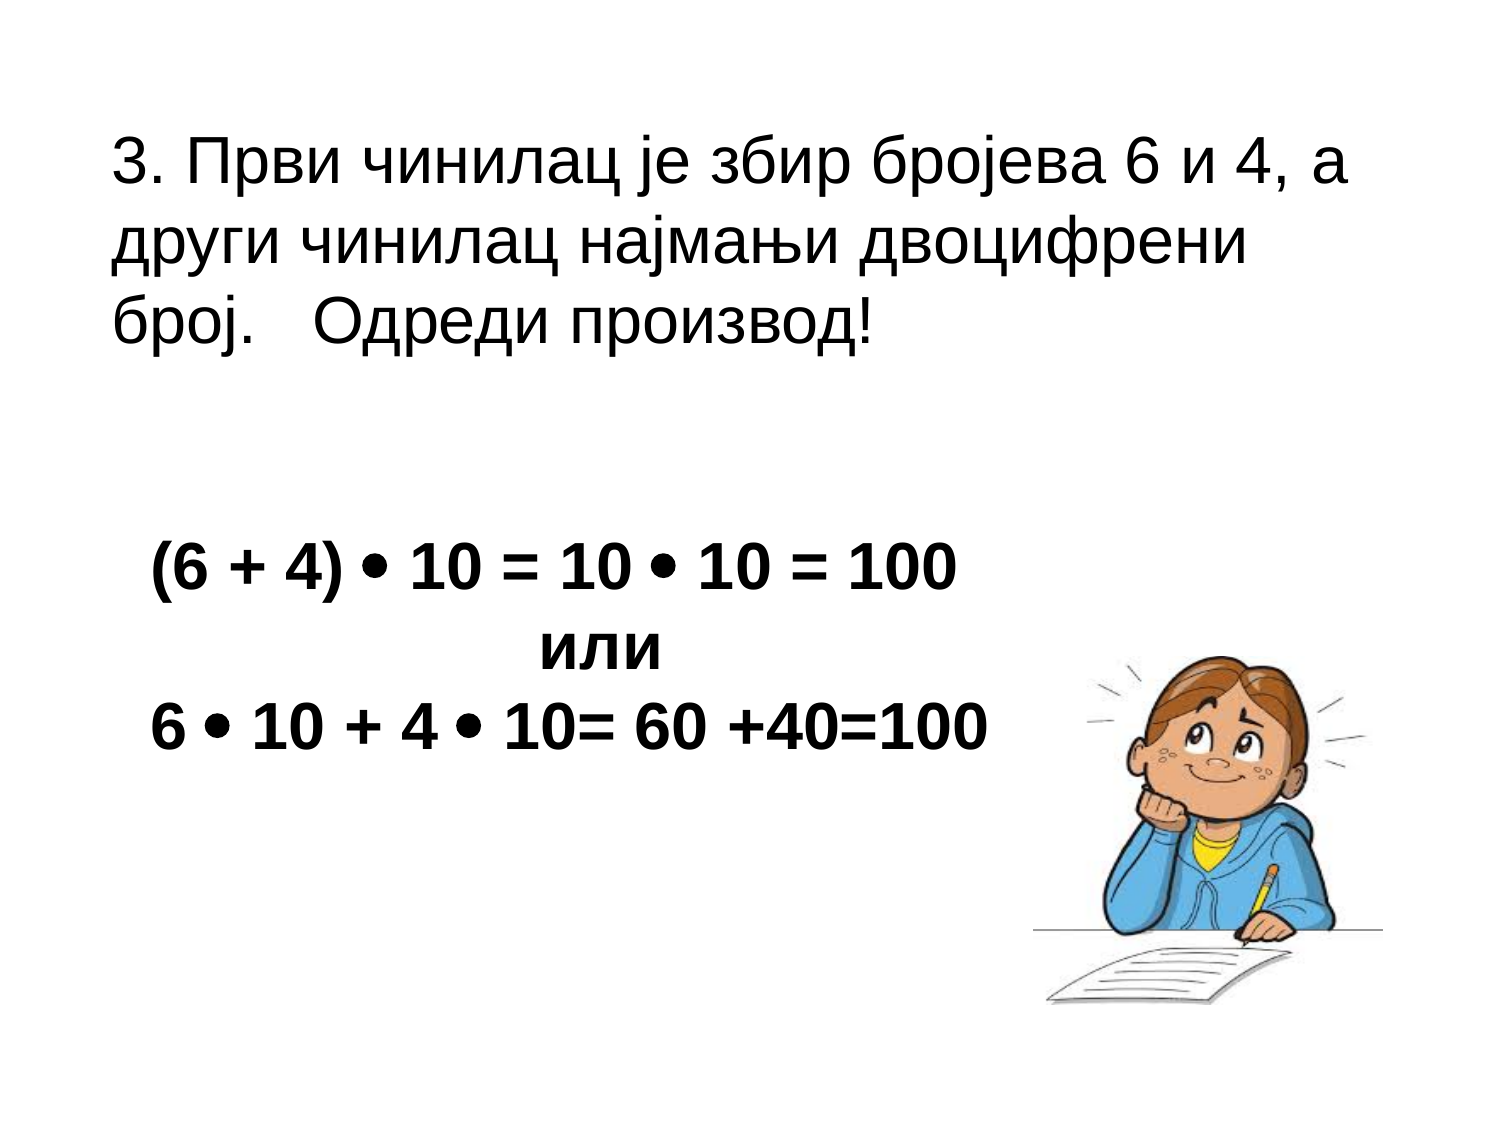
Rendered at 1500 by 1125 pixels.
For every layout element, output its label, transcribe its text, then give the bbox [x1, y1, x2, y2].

text_box (6 + 4)  10 = 10  10 = 100 или 6  10 + 4  10= 60 +40=100 [135, 515, 1022, 770]
picture [1033, 656, 1384, 1006]
list 3. Први чинилац је збир бројева 6 и 4, а други чинилац најмањи двоцифрени број. Одреди производ! [76, 101, 1427, 845]
